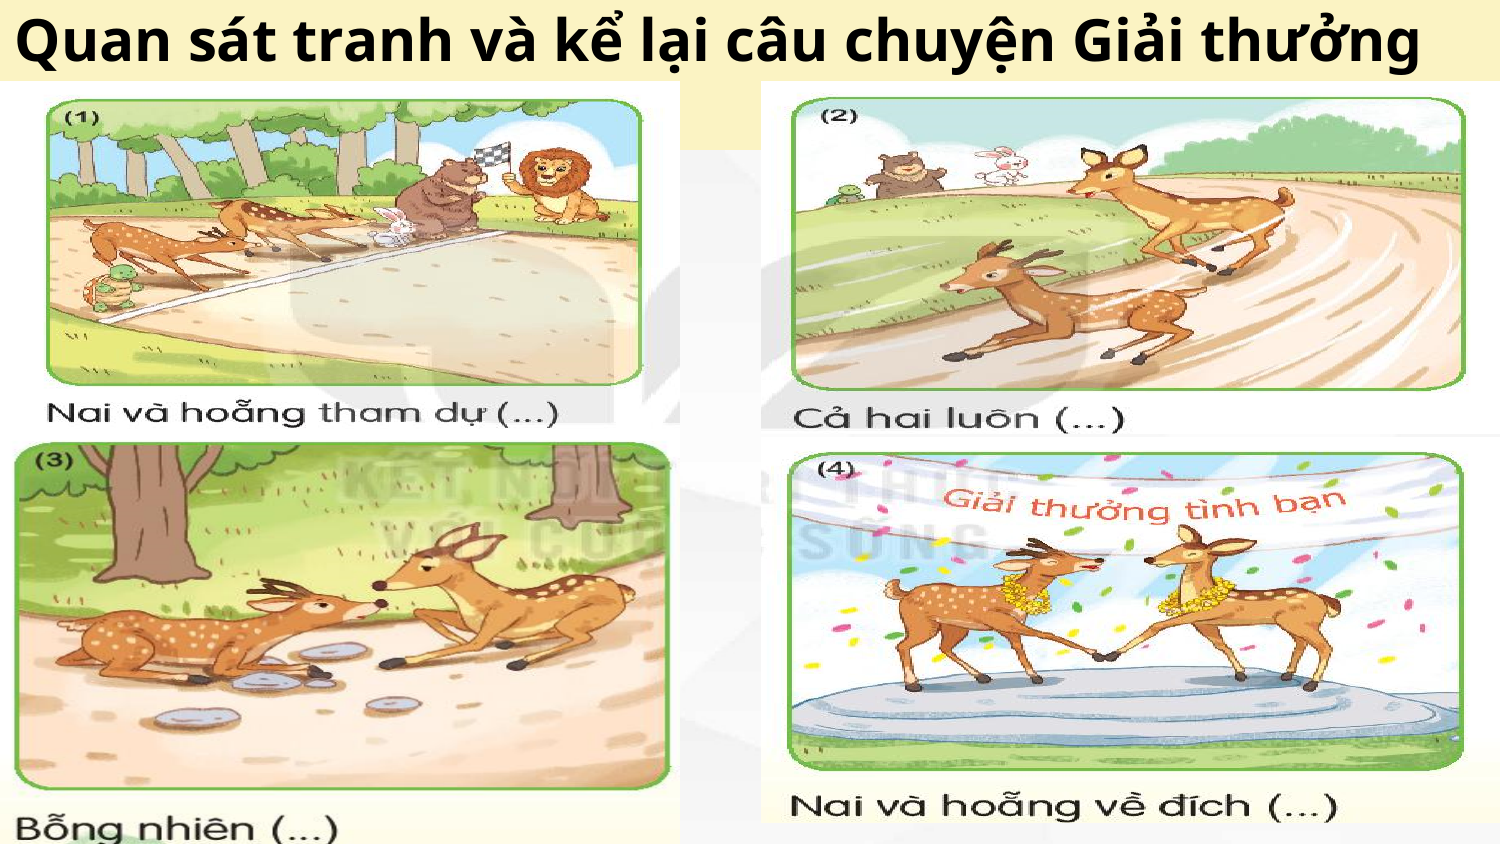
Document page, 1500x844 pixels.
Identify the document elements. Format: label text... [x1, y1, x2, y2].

picture [0, 80, 1500, 844]
text_box Quan sát tranh và kể lại câu chuyện Giải thưởng tình bạn [0, 0, 1500, 150]
